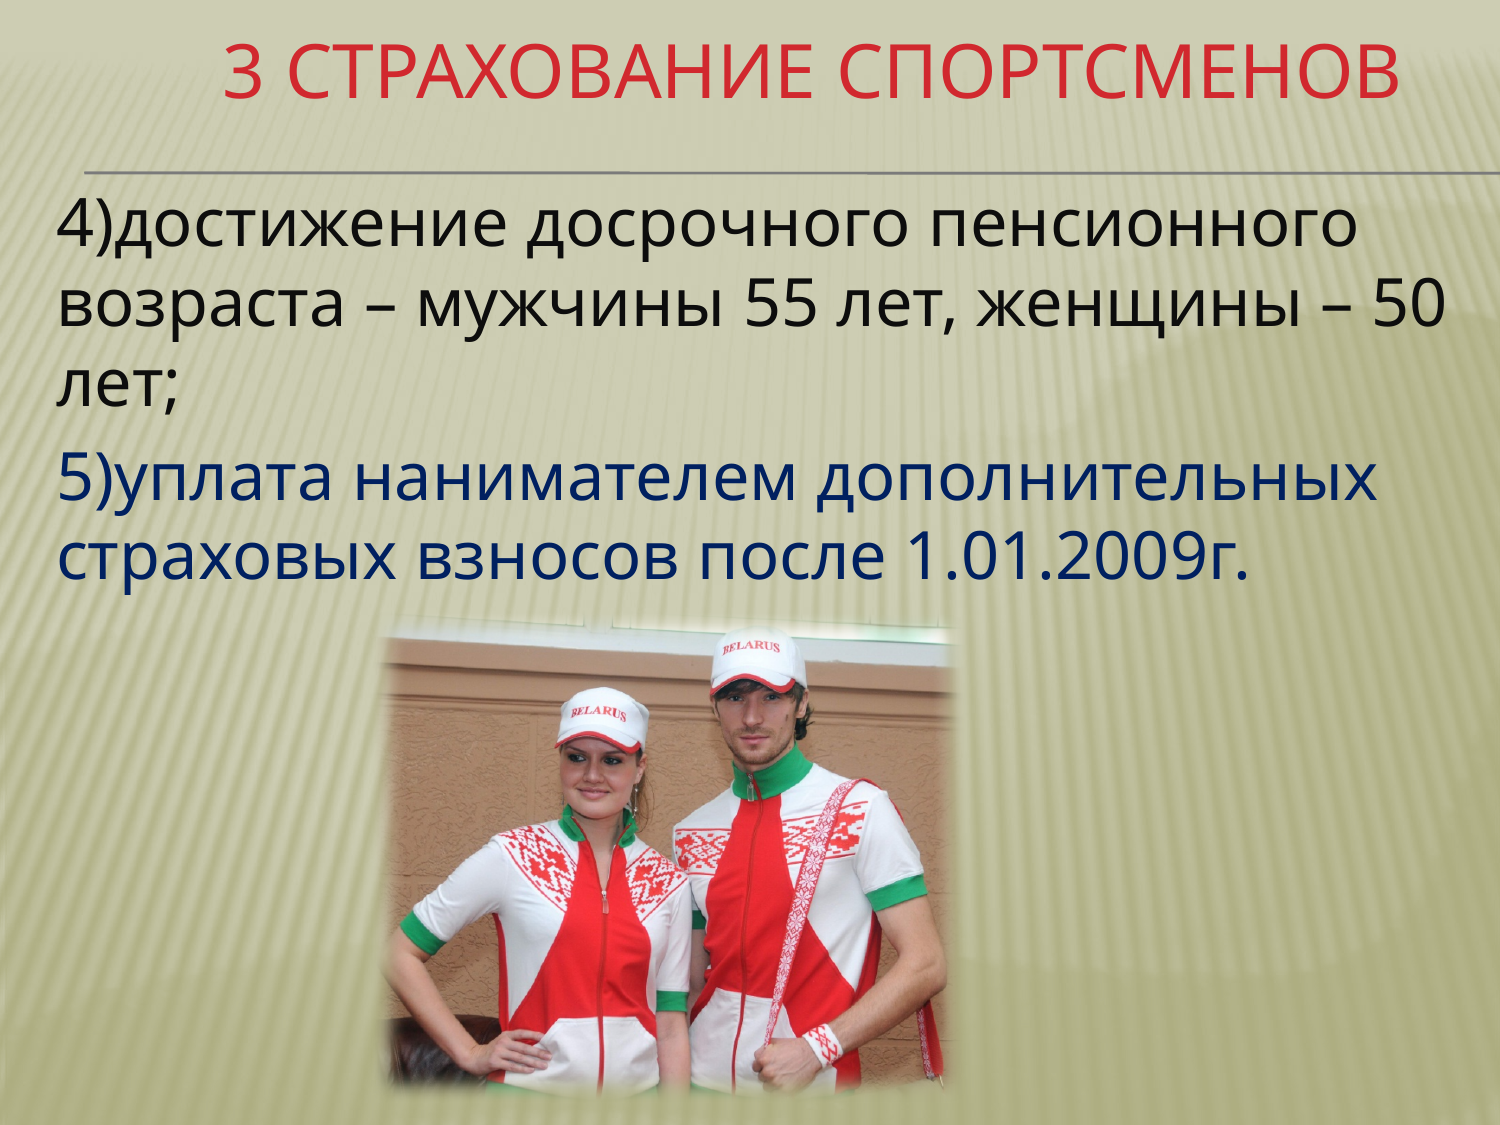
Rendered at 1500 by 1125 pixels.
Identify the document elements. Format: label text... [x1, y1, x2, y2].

picture [371, 610, 966, 1103]
title 3 Страхование спортсменов [100, 0, 1500, 138]
list 4)достижение досрочного пенсионного возраста – мужчины 55 лет, женщины – 50 лет; 5)уплата нанимателем дополнительных страховых взносов после 1.01.2009г. [41, 172, 1475, 998]
